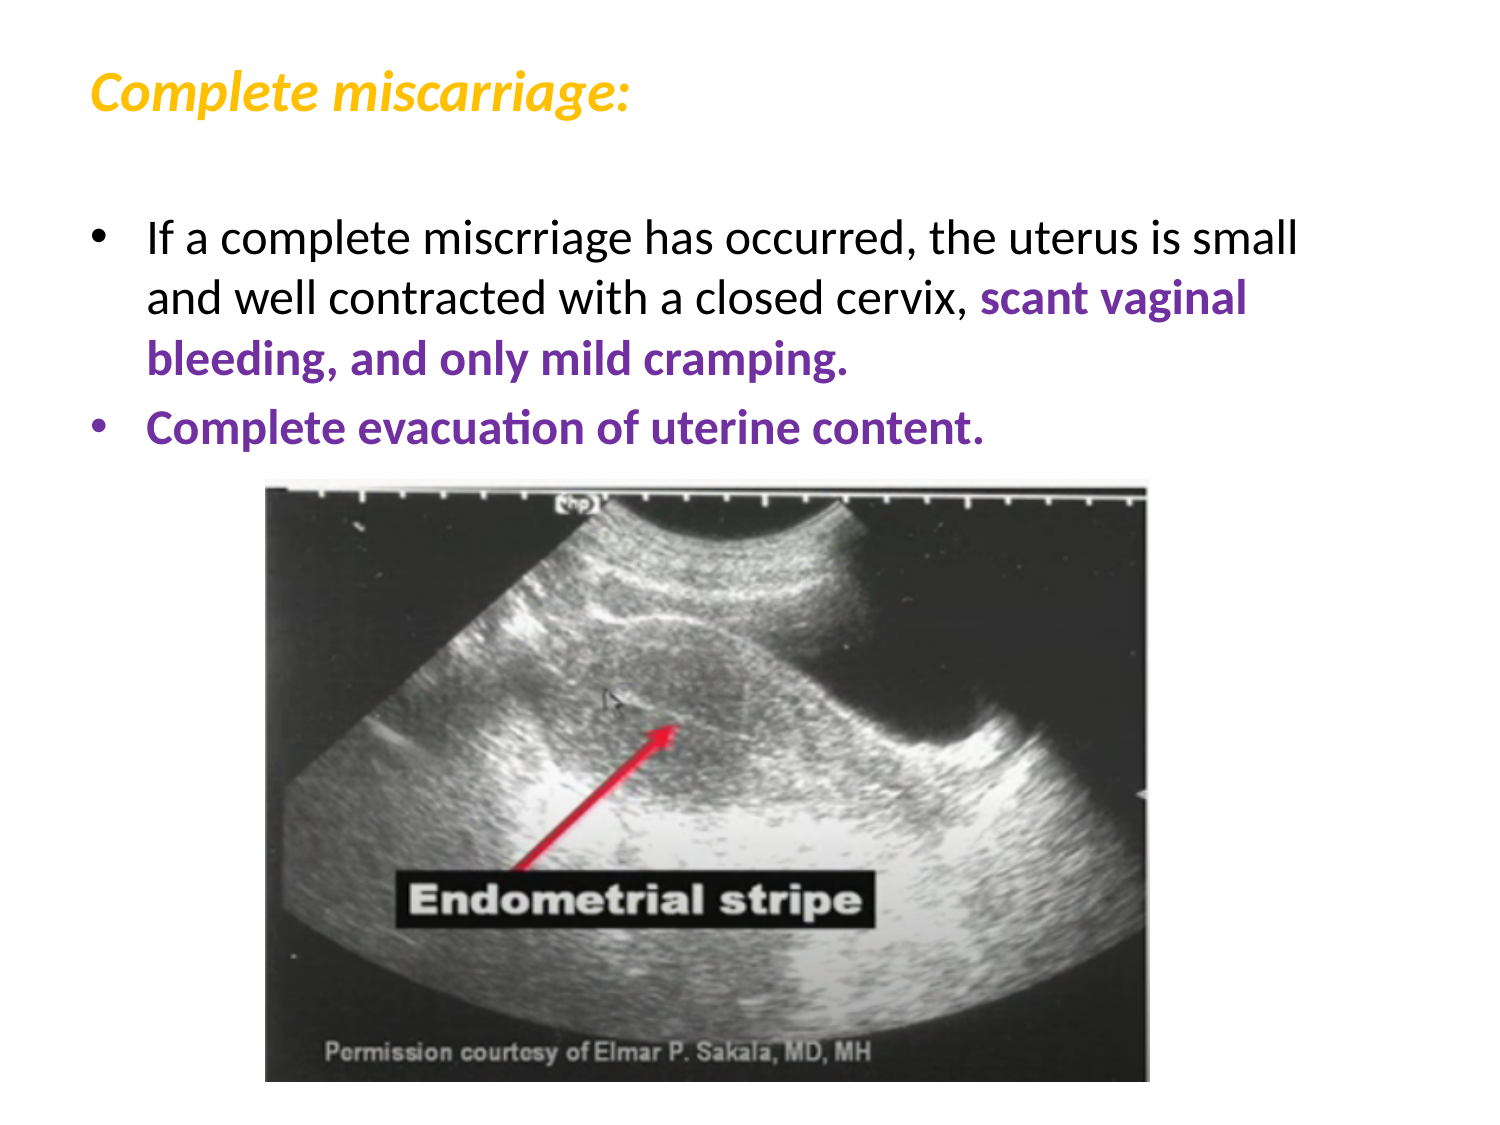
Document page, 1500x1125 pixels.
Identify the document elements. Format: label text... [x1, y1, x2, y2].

picture [265, 479, 1150, 1082]
list Complete miscarriage: If a complete miscrriage has occurred, the uterus is small and well contracted with a closed cervix, scant vaginal bleeding, and only mild cramping. Complete evacuation of uterine content. [75, 37, 1375, 713]
